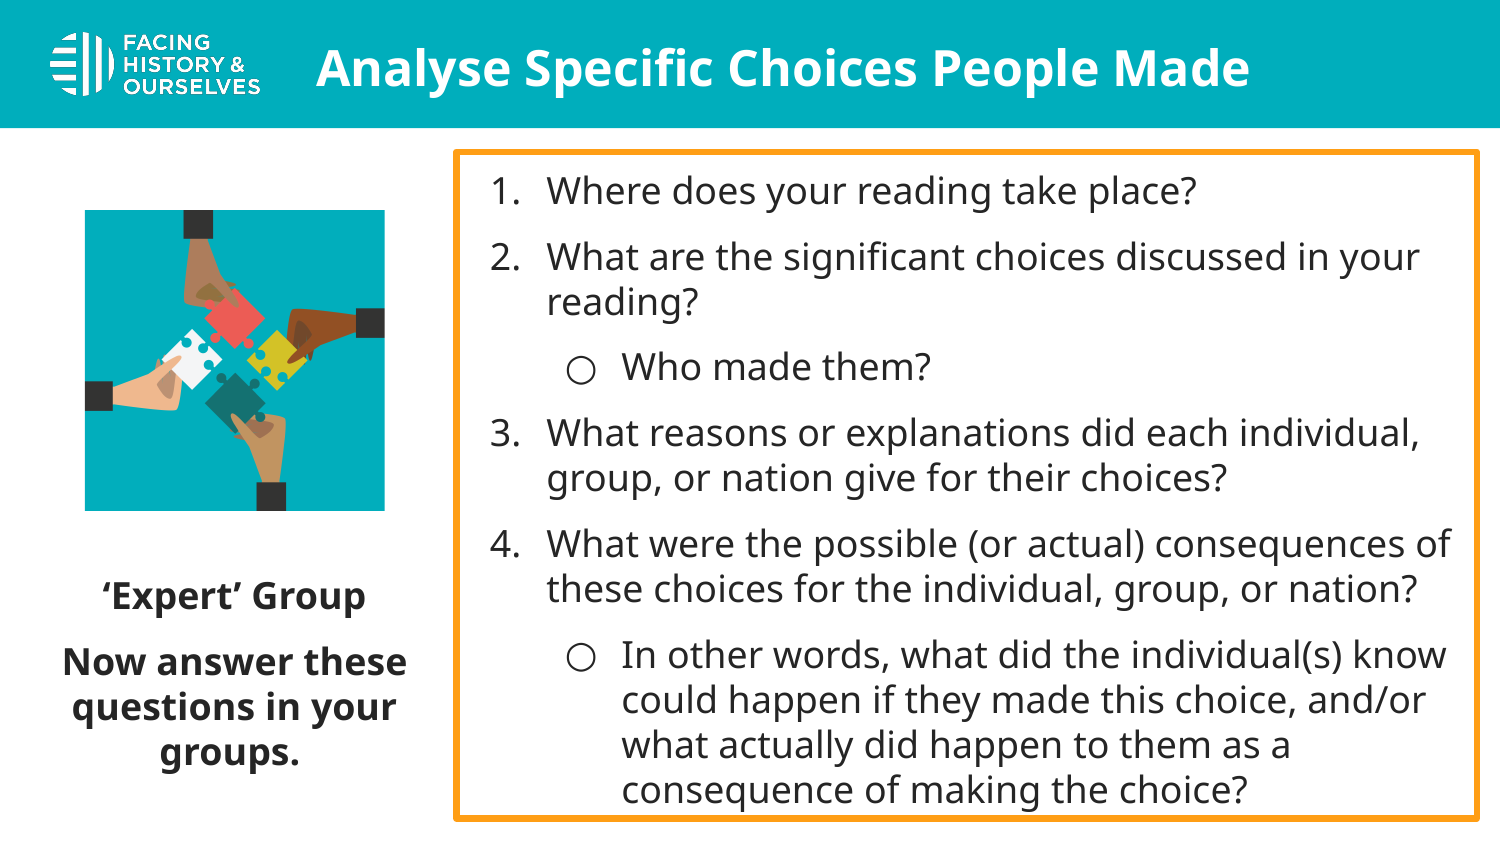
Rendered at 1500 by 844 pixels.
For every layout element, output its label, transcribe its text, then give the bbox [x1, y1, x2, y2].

text_box Where does your reading take place? What are the significant choices discussed in your reading? Who made them? What reasons or explanations did each individual, group, or nation give for their choices? What were the possible (or actual) consequences of these choices for the individual, group, or nation? In other words, what did the individual(s) know could happen if they made this choice, and/or what actually did happen to them as a consequence of making the choice? [456, 151, 1477, 819]
title Analyse Specific Choices People Made [49, 21, 1500, 100]
text_box ‘Expert’ Group Now answer these questions in your groups. [12, 556, 456, 812]
picture [84, 210, 385, 511]
